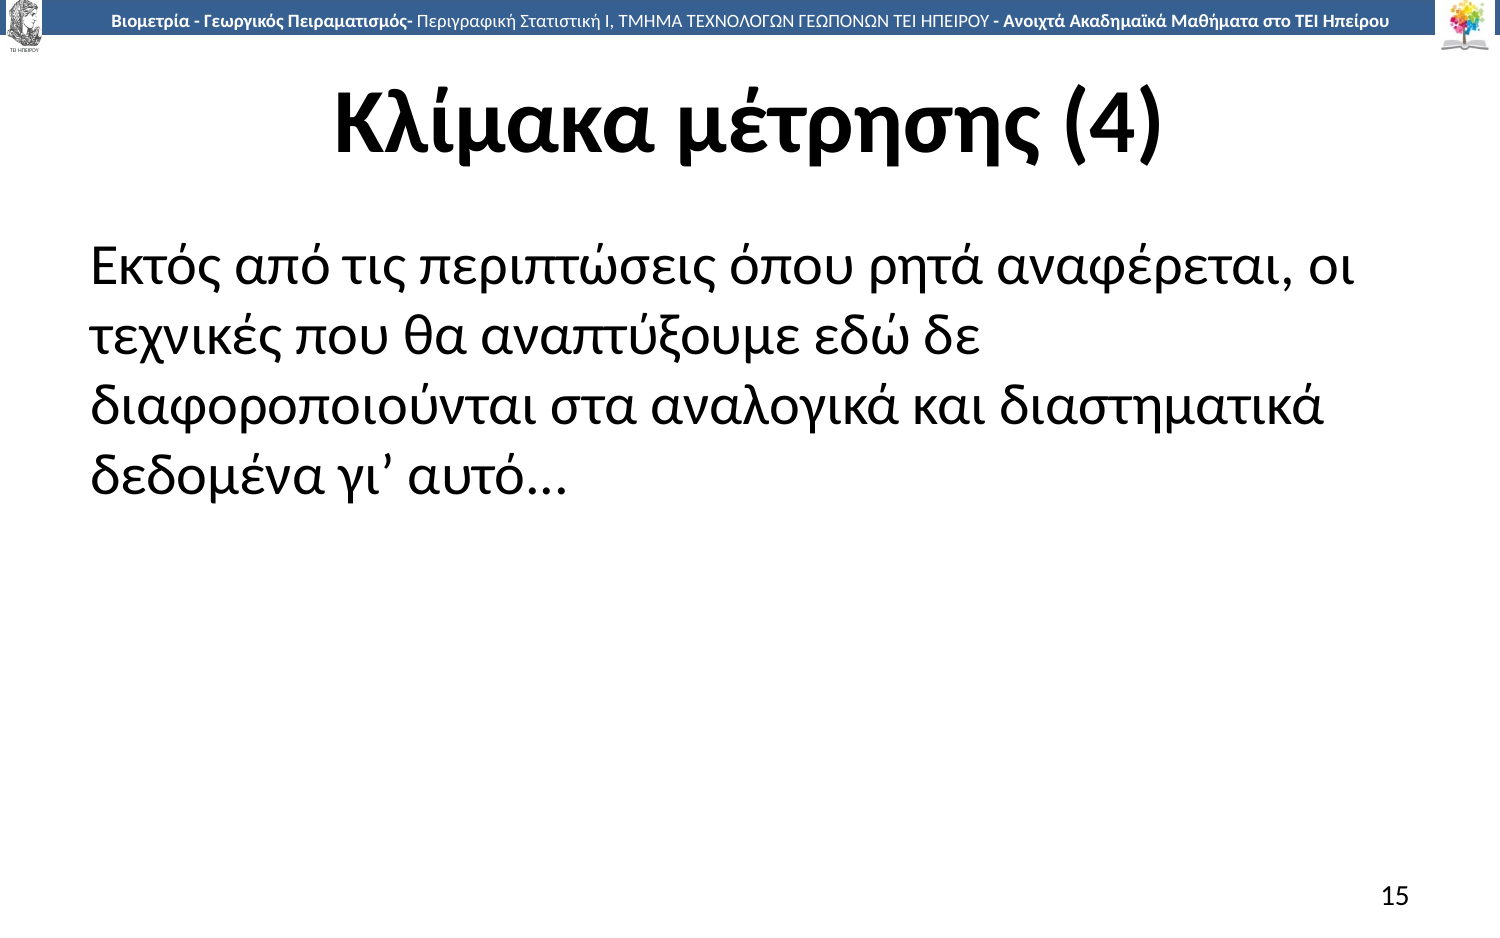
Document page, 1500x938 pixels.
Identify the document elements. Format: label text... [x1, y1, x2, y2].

title Κλίμακα μέτρησης (4) [75, 37, 1425, 194]
slide_number 15 [1074, 868, 1425, 919]
picture [6, 0, 42, 54]
picture [1435, 0, 1495, 52]
list Εκτός από τις περιπτώσεις όπου ρητά αναφέρεται, οι τεχνικές που θα αναπτύξουμε εδώ δε διαφοροποιούνται στα αναλογικά και διαστηματικά δεδομένα γι’ αυτό... [75, 218, 1425, 838]
